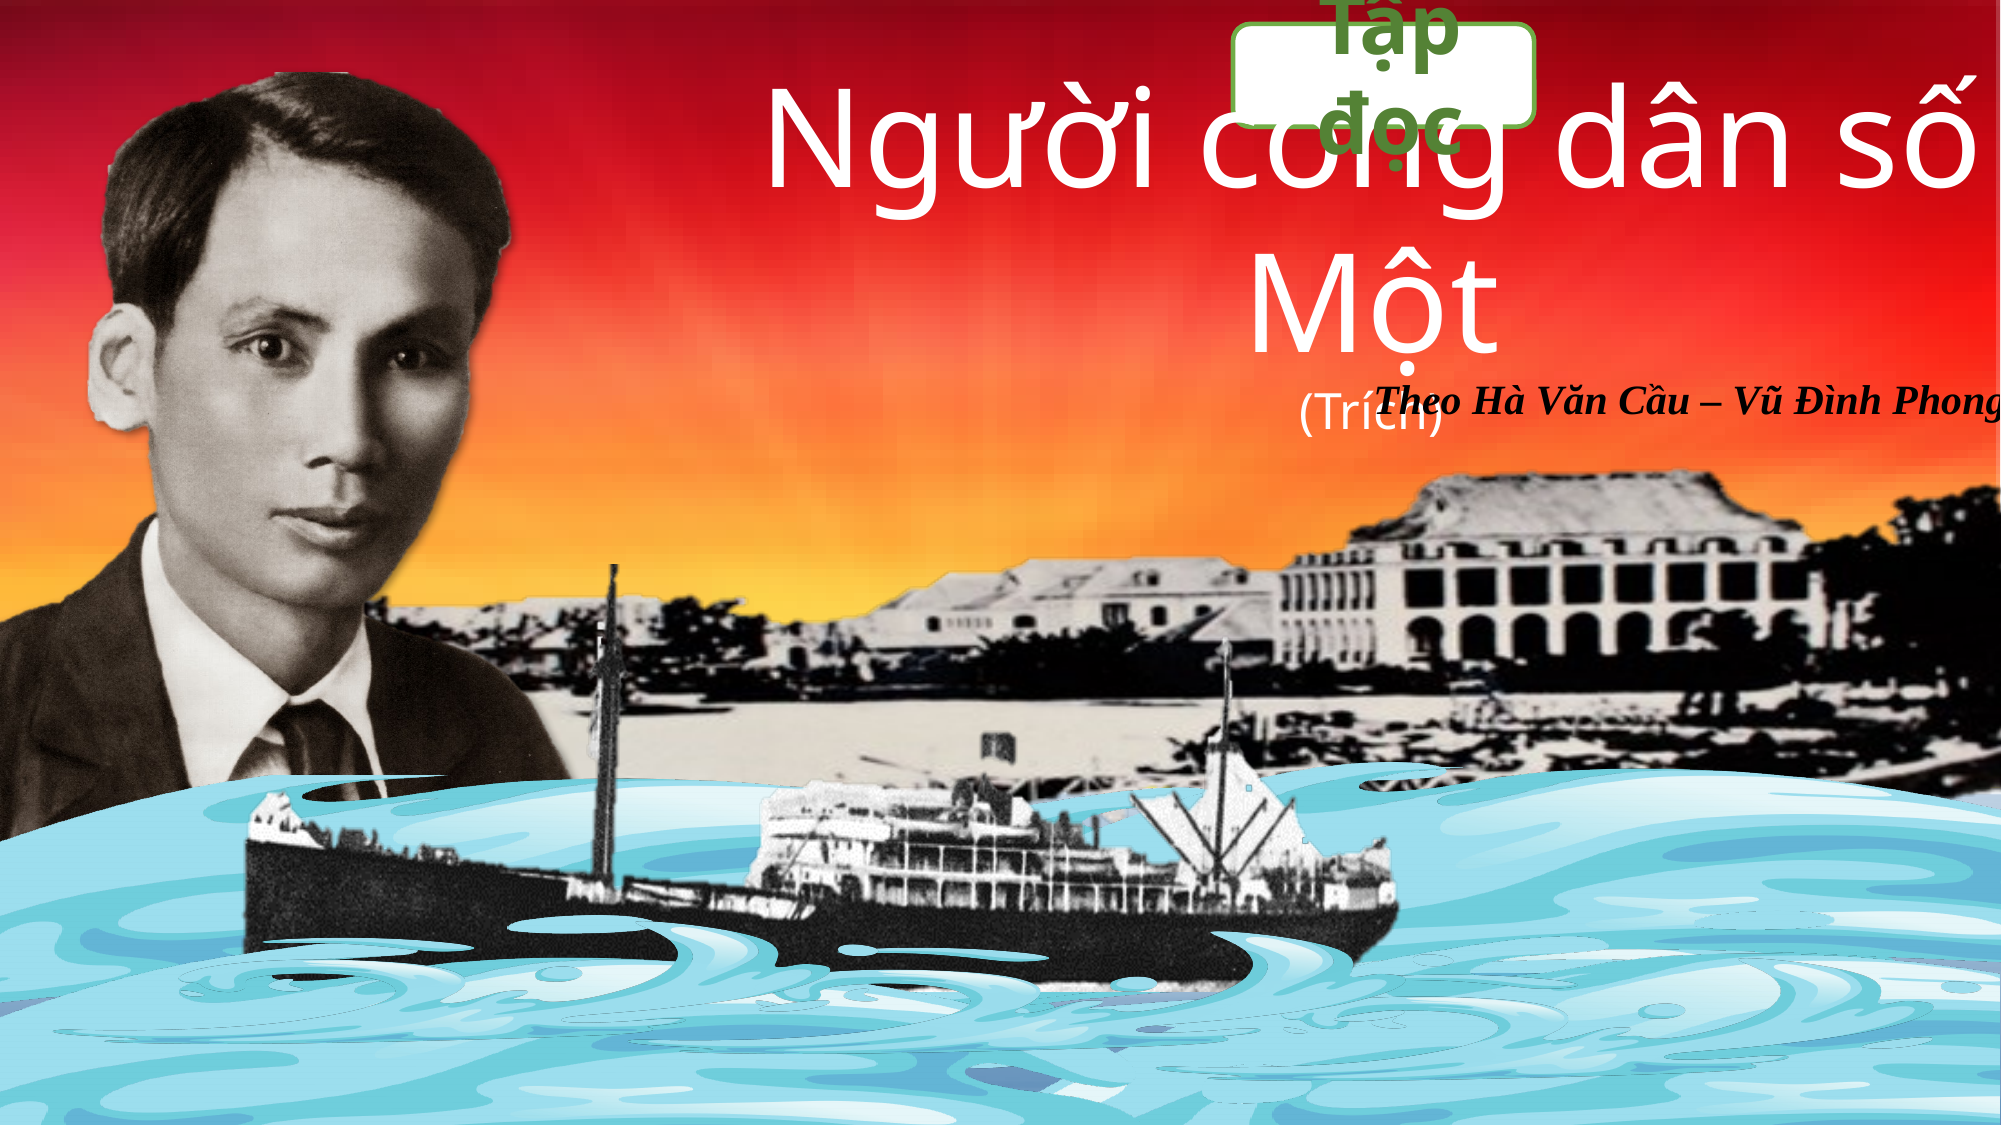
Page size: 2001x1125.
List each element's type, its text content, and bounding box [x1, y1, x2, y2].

text_box Tập đọc [1175, 0, 1607, 171]
picture [0, 0, 2001, 1125]
text_box Người công dân số Một (Trích) [614, 116, 2000, 310]
